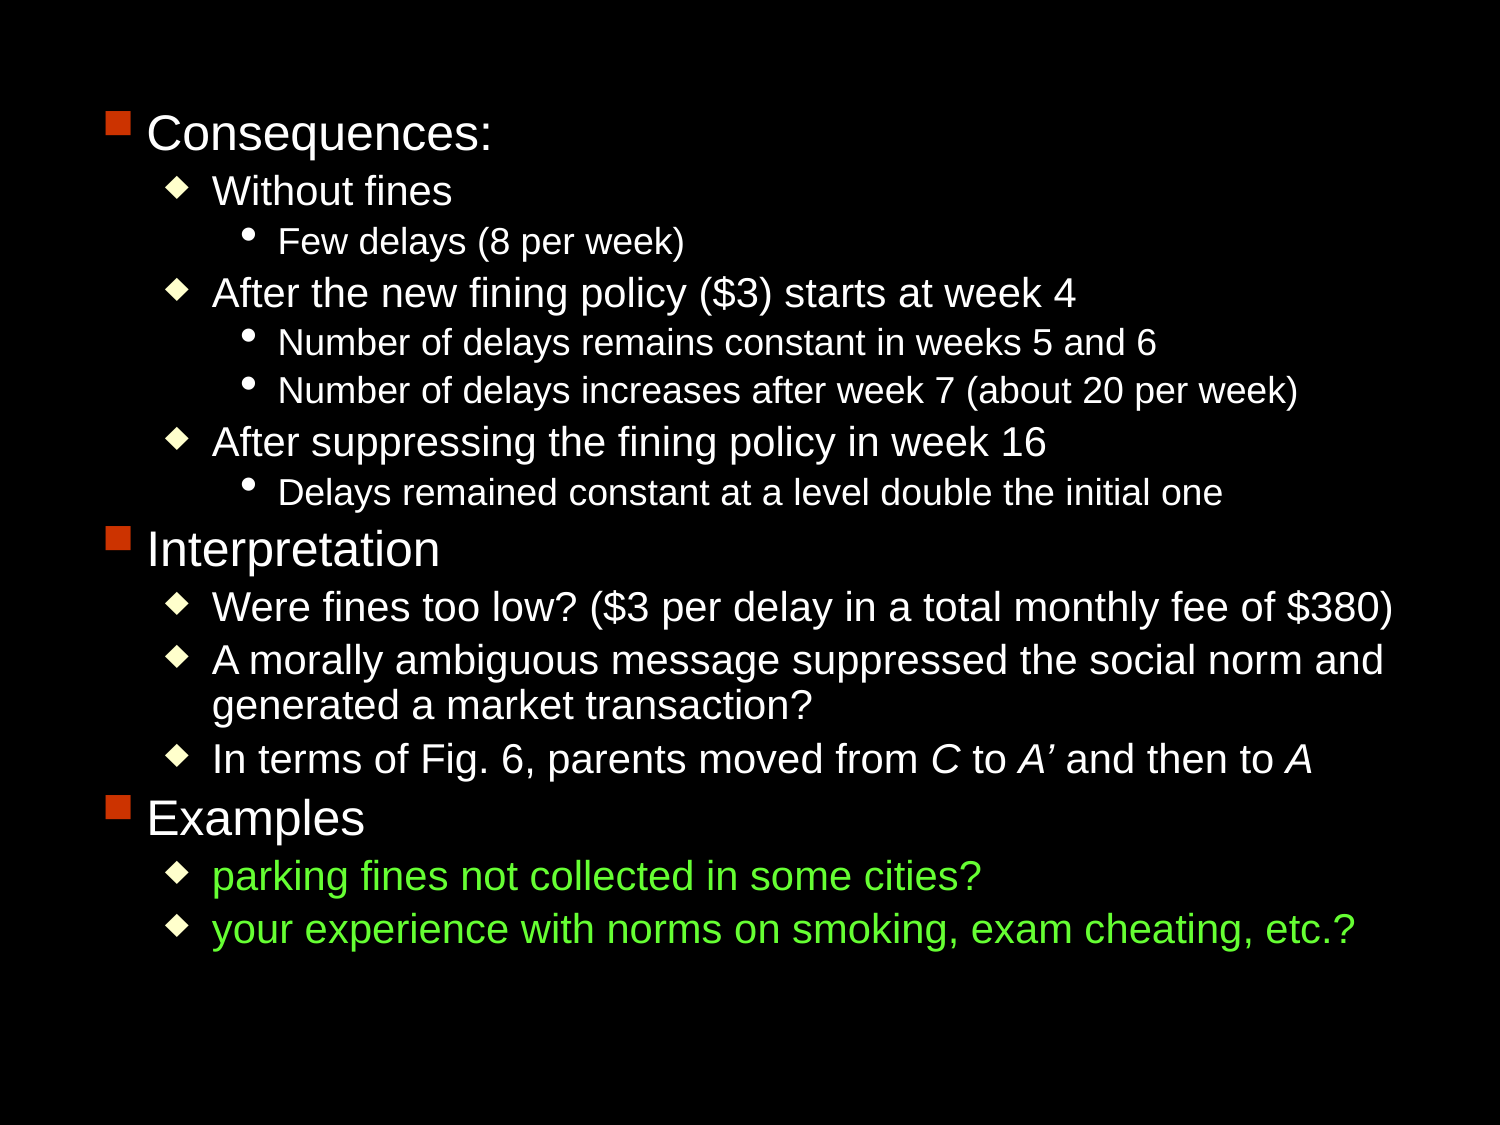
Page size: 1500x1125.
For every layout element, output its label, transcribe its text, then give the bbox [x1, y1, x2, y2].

list Consequences: Without fines Few delays (8 per week) After the new fining policy ($3) starts at week 4 Number of delays remains constant in weeks 5 and 6 Number of delays increases after week 7 (about 20 per week) After suppressing the fining policy in week 16 Delays remained constant at a level double the initial one Interpretation Were fines too low? ($3 per delay in a total monthly fee of $380) A morally ambiguous message suppressed the social norm and generated a market transaction? In terms of Fig. 6, parents moved from C to A’ and then to A Examples parking fines not collected in some cities? your experience with norms on smoking, exam cheating, etc.? [75, 99, 1425, 1050]
